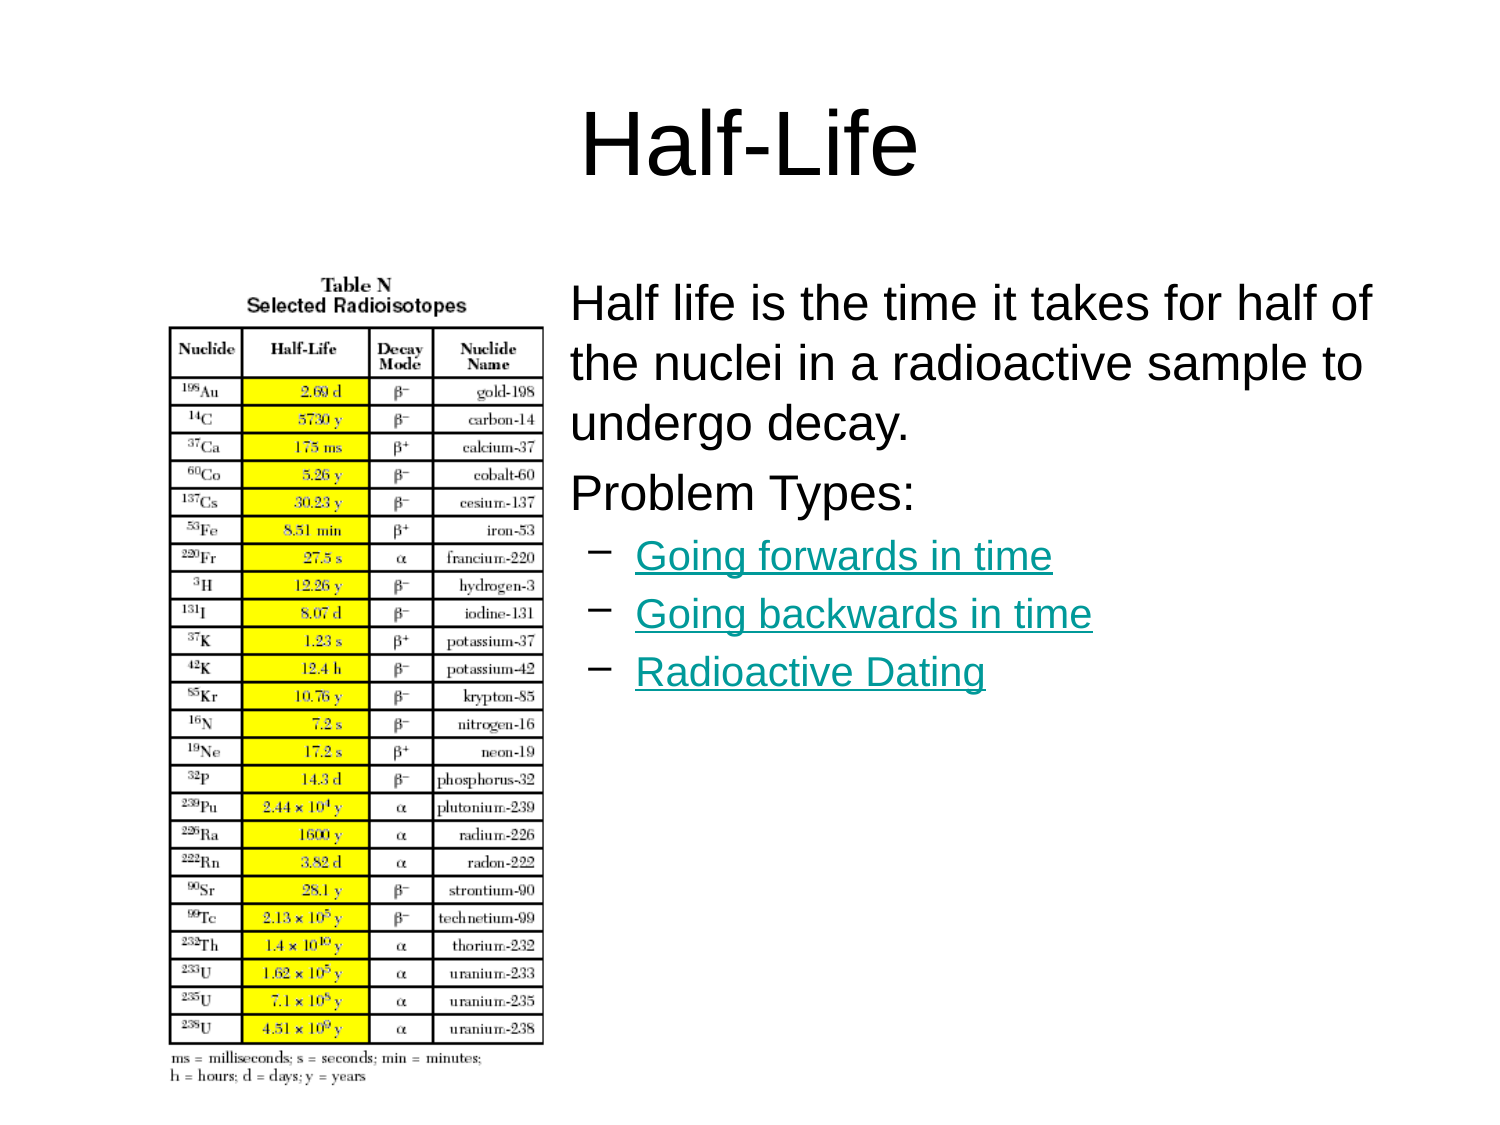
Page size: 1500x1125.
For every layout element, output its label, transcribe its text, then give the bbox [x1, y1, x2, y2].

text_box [162, 274, 555, 1088]
title Half-Life [74, 44, 1426, 233]
list Half life is the time it takes for half of the nuclei in a radioactive sample to undergo decay. Problem Types: Going forwards in time Going backwards in time Radioactive Dating [498, 262, 1426, 1006]
